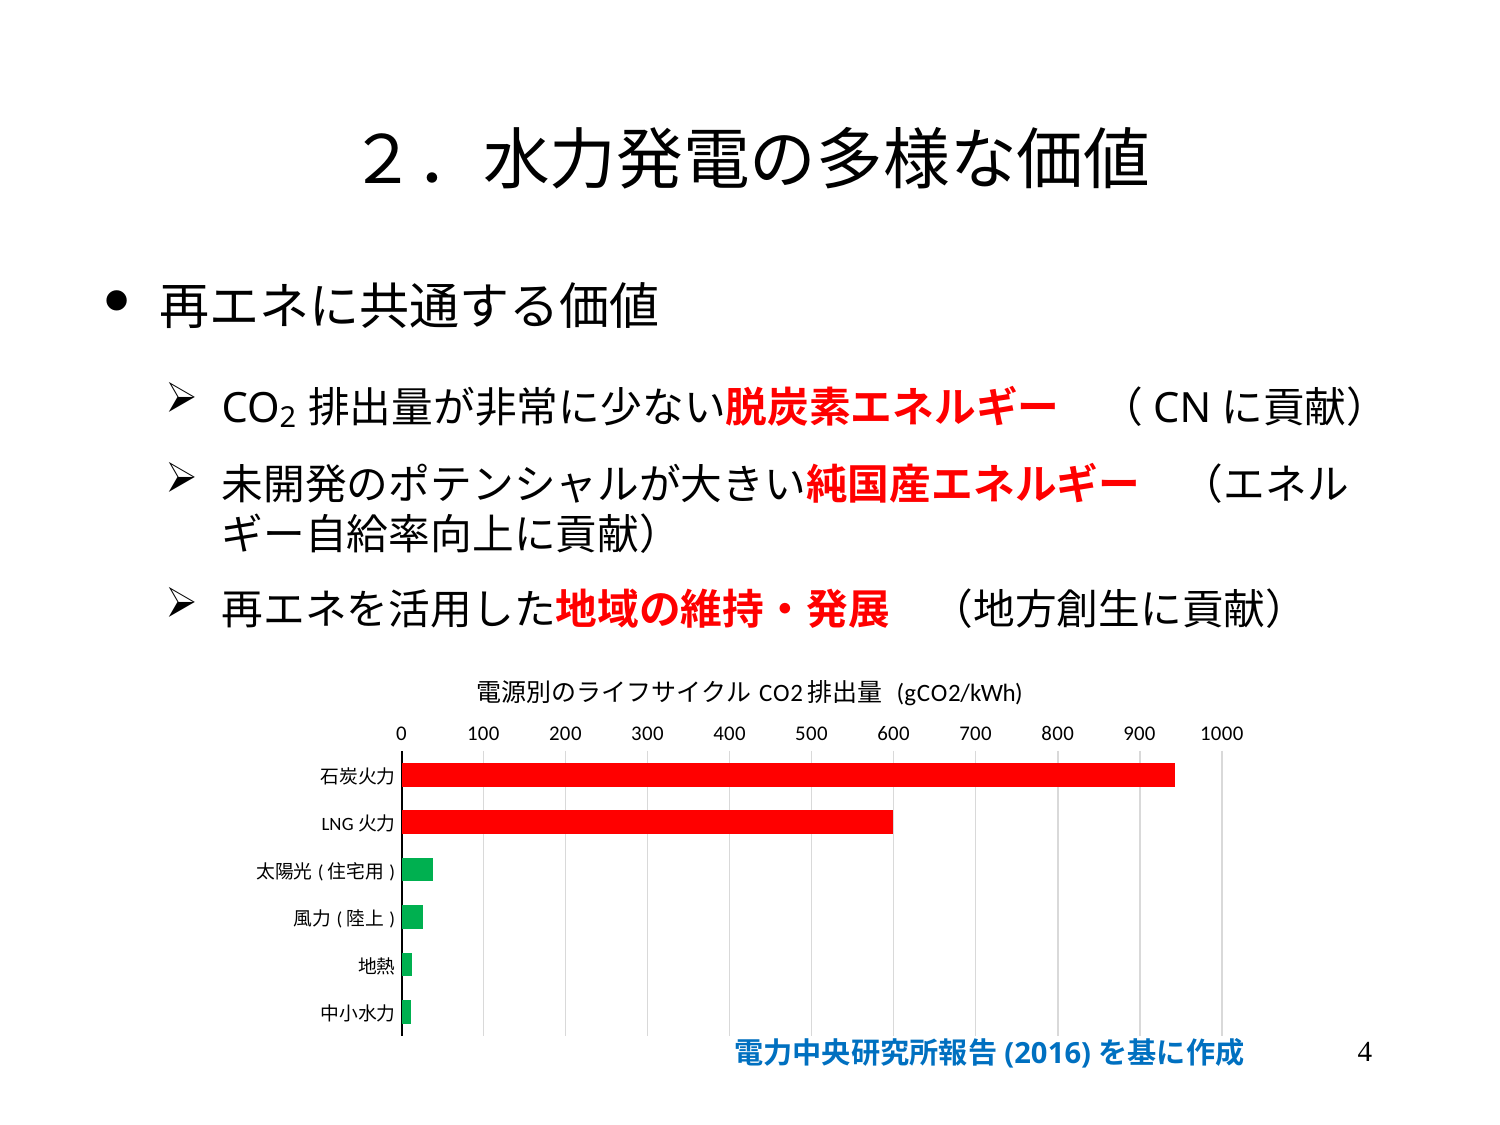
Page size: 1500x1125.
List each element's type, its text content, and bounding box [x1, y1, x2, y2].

slide_number 4 [1074, 1024, 1388, 1101]
list 再エネに共通する価値 CO2排出量が非常に少ない脱炭素エネルギー （CNに貢献） 未開発のポテンシャルが大きい純国産エネルギー （エネルギー自給率向上に貢献） 再エネを活用した地域の維持・発展 （地方創生に貢献） [88, 267, 1412, 701]
chart [235, 648, 1265, 1045]
title ２．水力発電の多様な価値 [41, 68, 1459, 246]
text_box 電力中央研究所報告(2016)を基に作成 [719, 1052, 1262, 1077]
